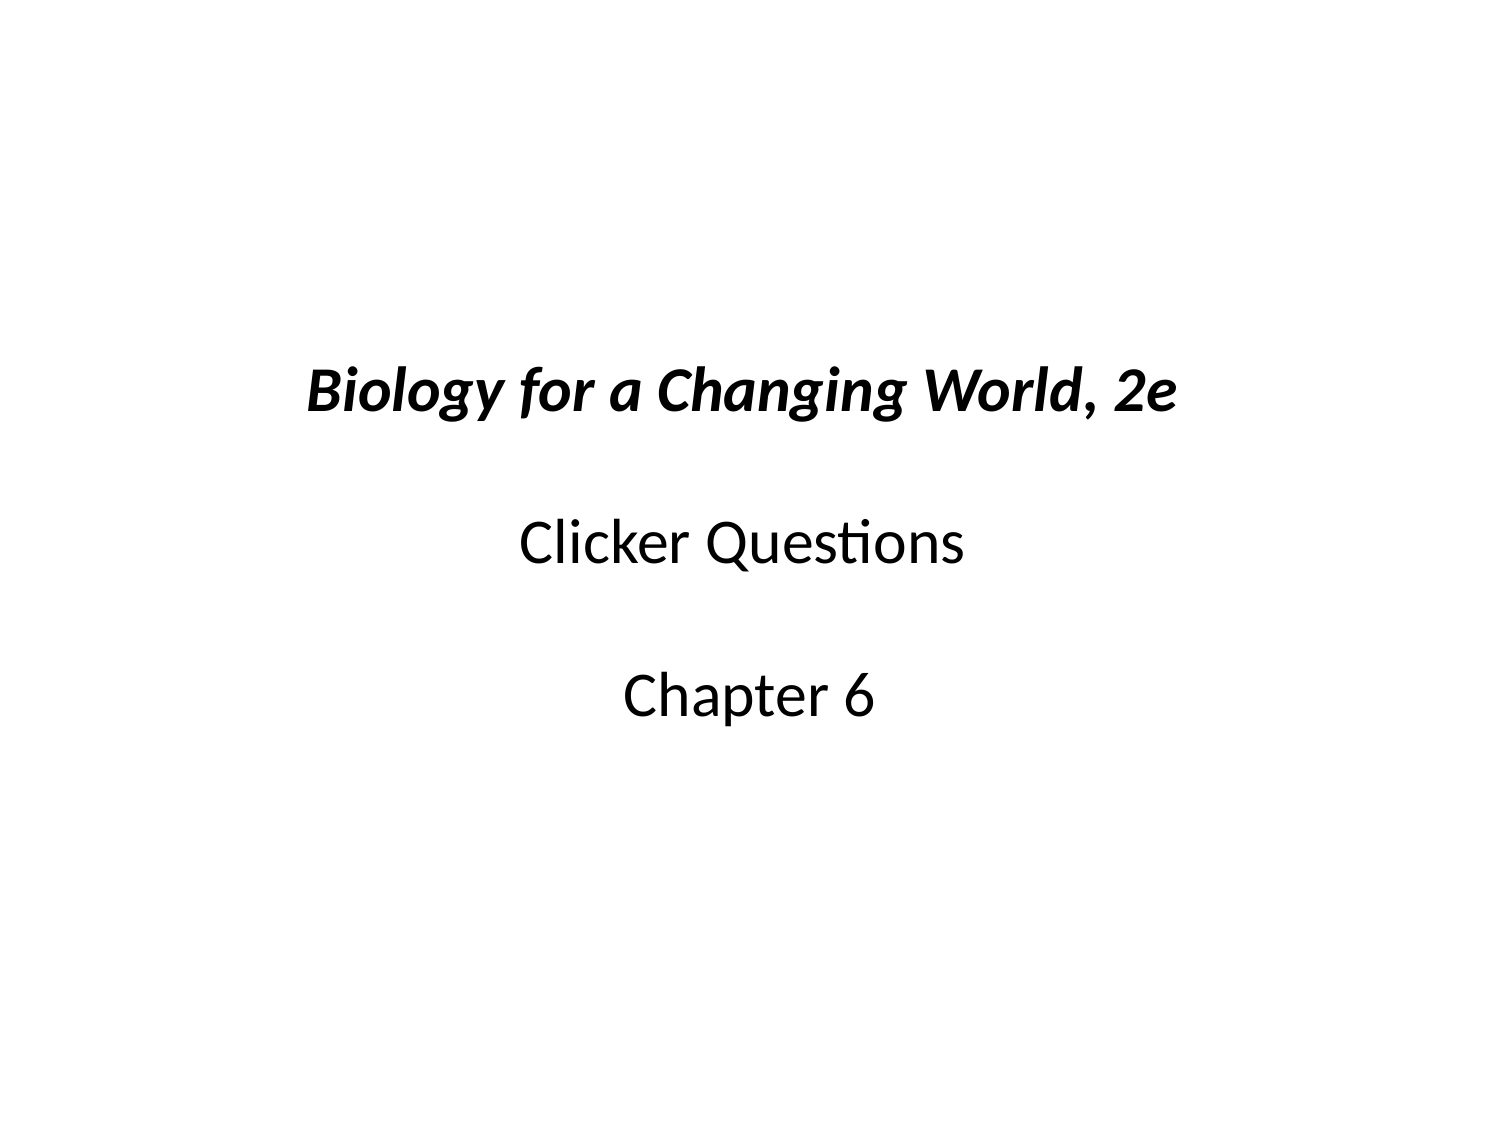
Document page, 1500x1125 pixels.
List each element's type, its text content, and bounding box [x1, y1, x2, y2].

title Biology for a Changing World, 2e Clicker Questions Chapter 6 [112, 262, 1388, 850]
